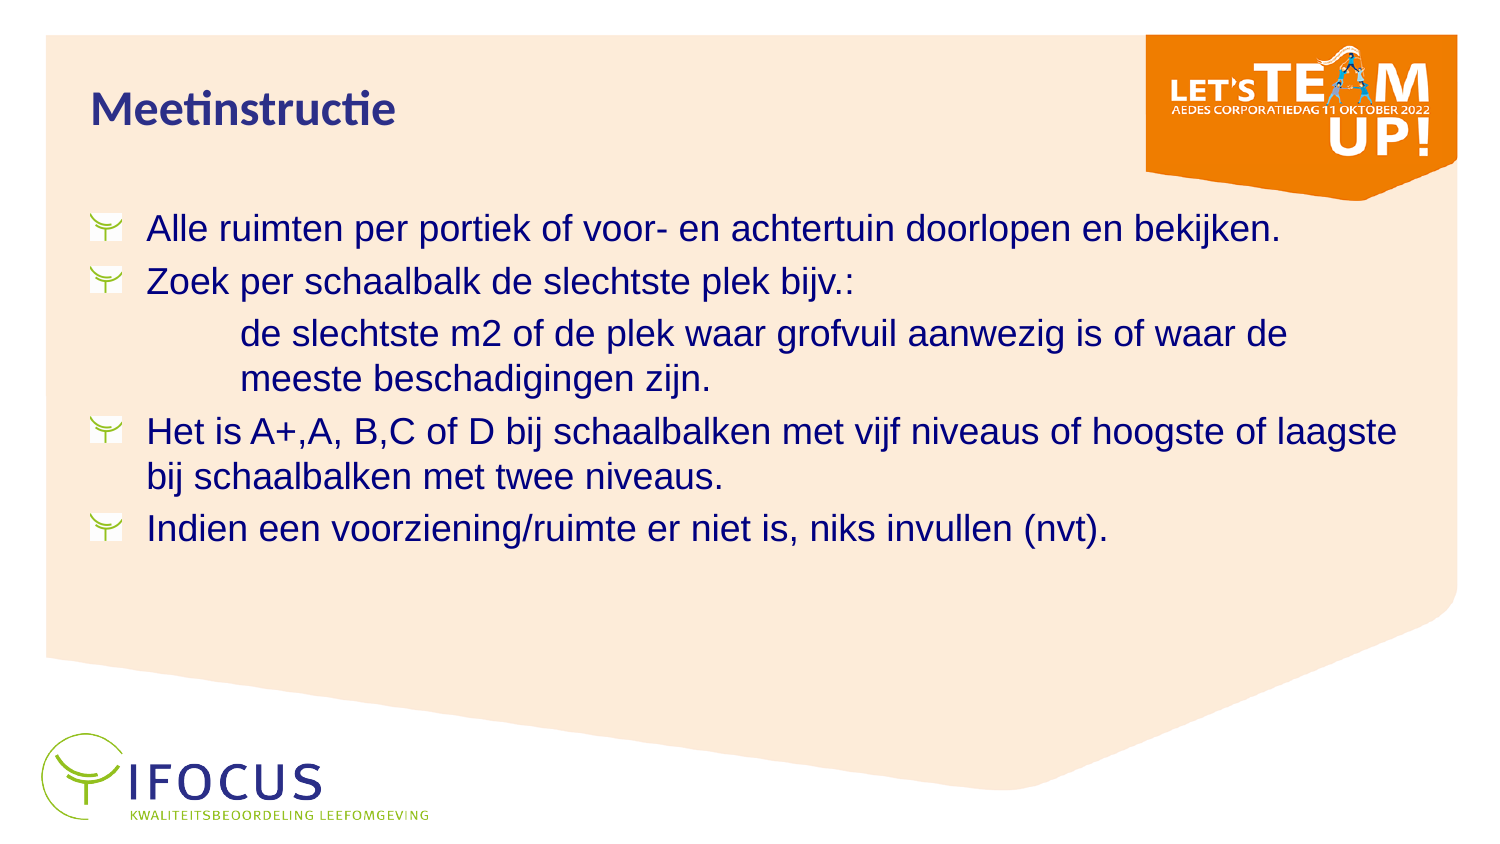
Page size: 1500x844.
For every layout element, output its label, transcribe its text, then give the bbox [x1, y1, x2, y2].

title Meetinstructie [75, 33, 1425, 175]
picture [0, 0, 1500, 844]
list Alle ruimten per portiek of voor- en achtertuin doorlopen en bekijken. Zoek per schaalbalk de slechtste plek bijv.: de slechtste m2 of de plek waar grofvuil aanwezig is of waar de meeste beschadigingen zijn. Het is A+,A, B,C of D bij schaalbalken met vijf niveaus of hoogste of laagste bij schaalbalken met twee niveaus. Indien een voorziening/ruimte er niet is, niks invullen (nvt). [75, 196, 1425, 754]
